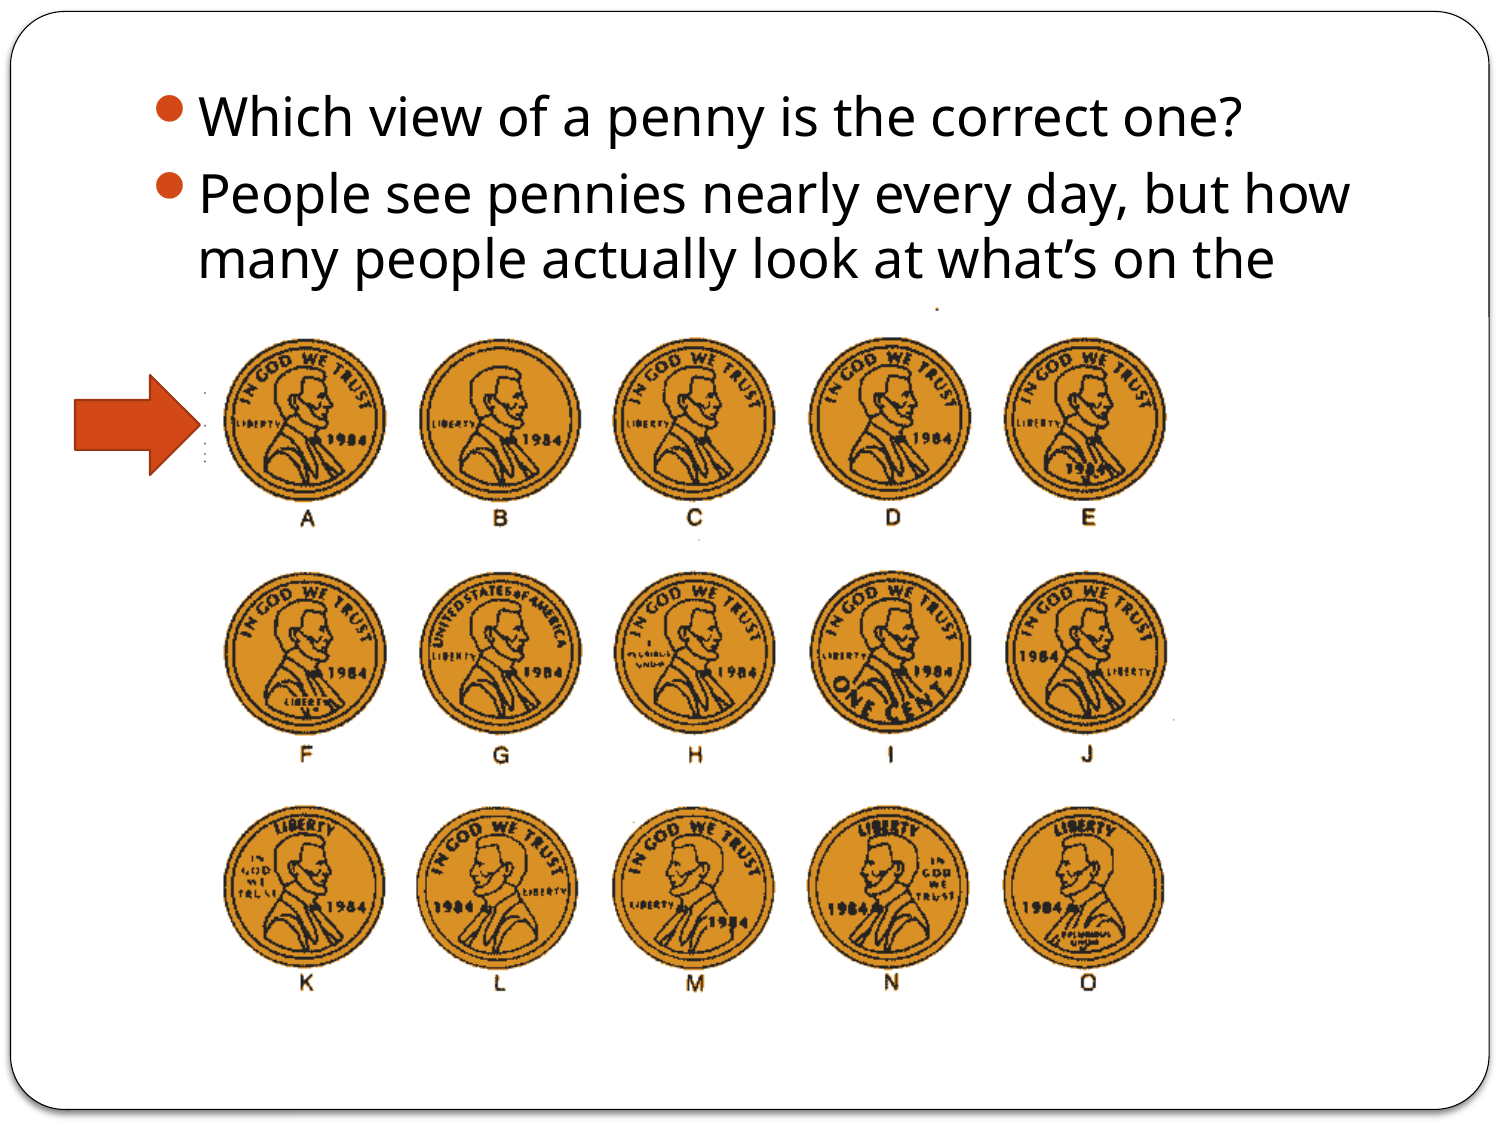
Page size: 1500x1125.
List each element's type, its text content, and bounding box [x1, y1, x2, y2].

text_box [73, 374, 193, 476]
list Which view of a penny is the correct one? People see pennies nearly every day, but how many people actually look at what’s on the penny and try to remember it? [137, 75, 1413, 825]
picture [199, 299, 1191, 1055]
